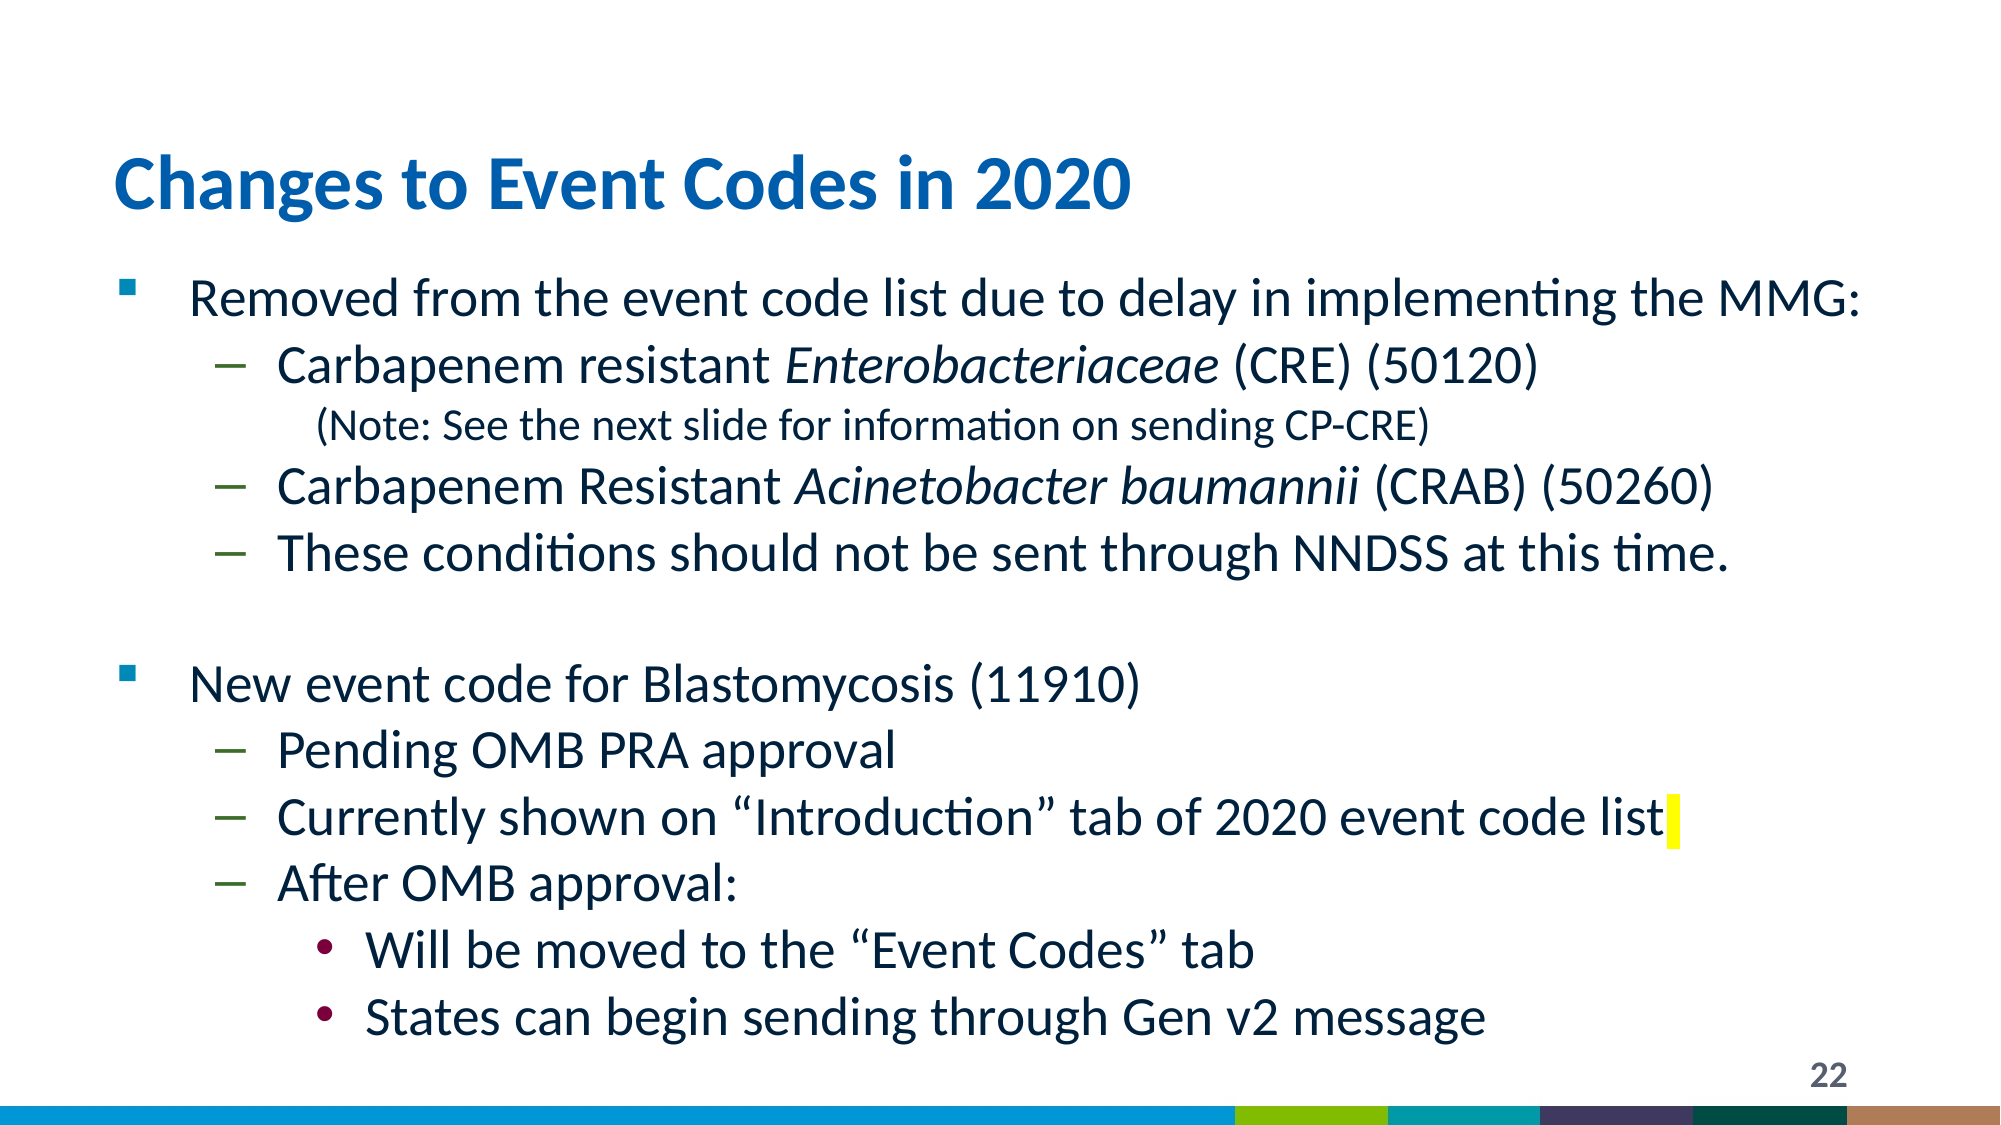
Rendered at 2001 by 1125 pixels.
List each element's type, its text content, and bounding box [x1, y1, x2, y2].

title Changes to Event Codes in 2020 [99, 45, 1900, 233]
picture [0, 1096, 2000, 1125]
list Removed from the event code list due to delay in implementing the MMG: Carbapenem resistant Enterobacteriaceae (CRE) (50120) (Note: See the next slide for information on sending CP-CRE) Carbapenem Resistant Acinetobacter baumannii (CRAB) (50260) These conditions should not be sent through NNDSS at this time. New event code for Blastomycosis (11910) Pending OMB PRA approval Currently shown on “Introduction” tab of 2020 event code list After OMB approval: Will be moved to the “Event Codes” tab States can begin sending through Gen v2 message [99, 253, 1900, 985]
slide_number 22 [1412, 1042, 1863, 1103]
